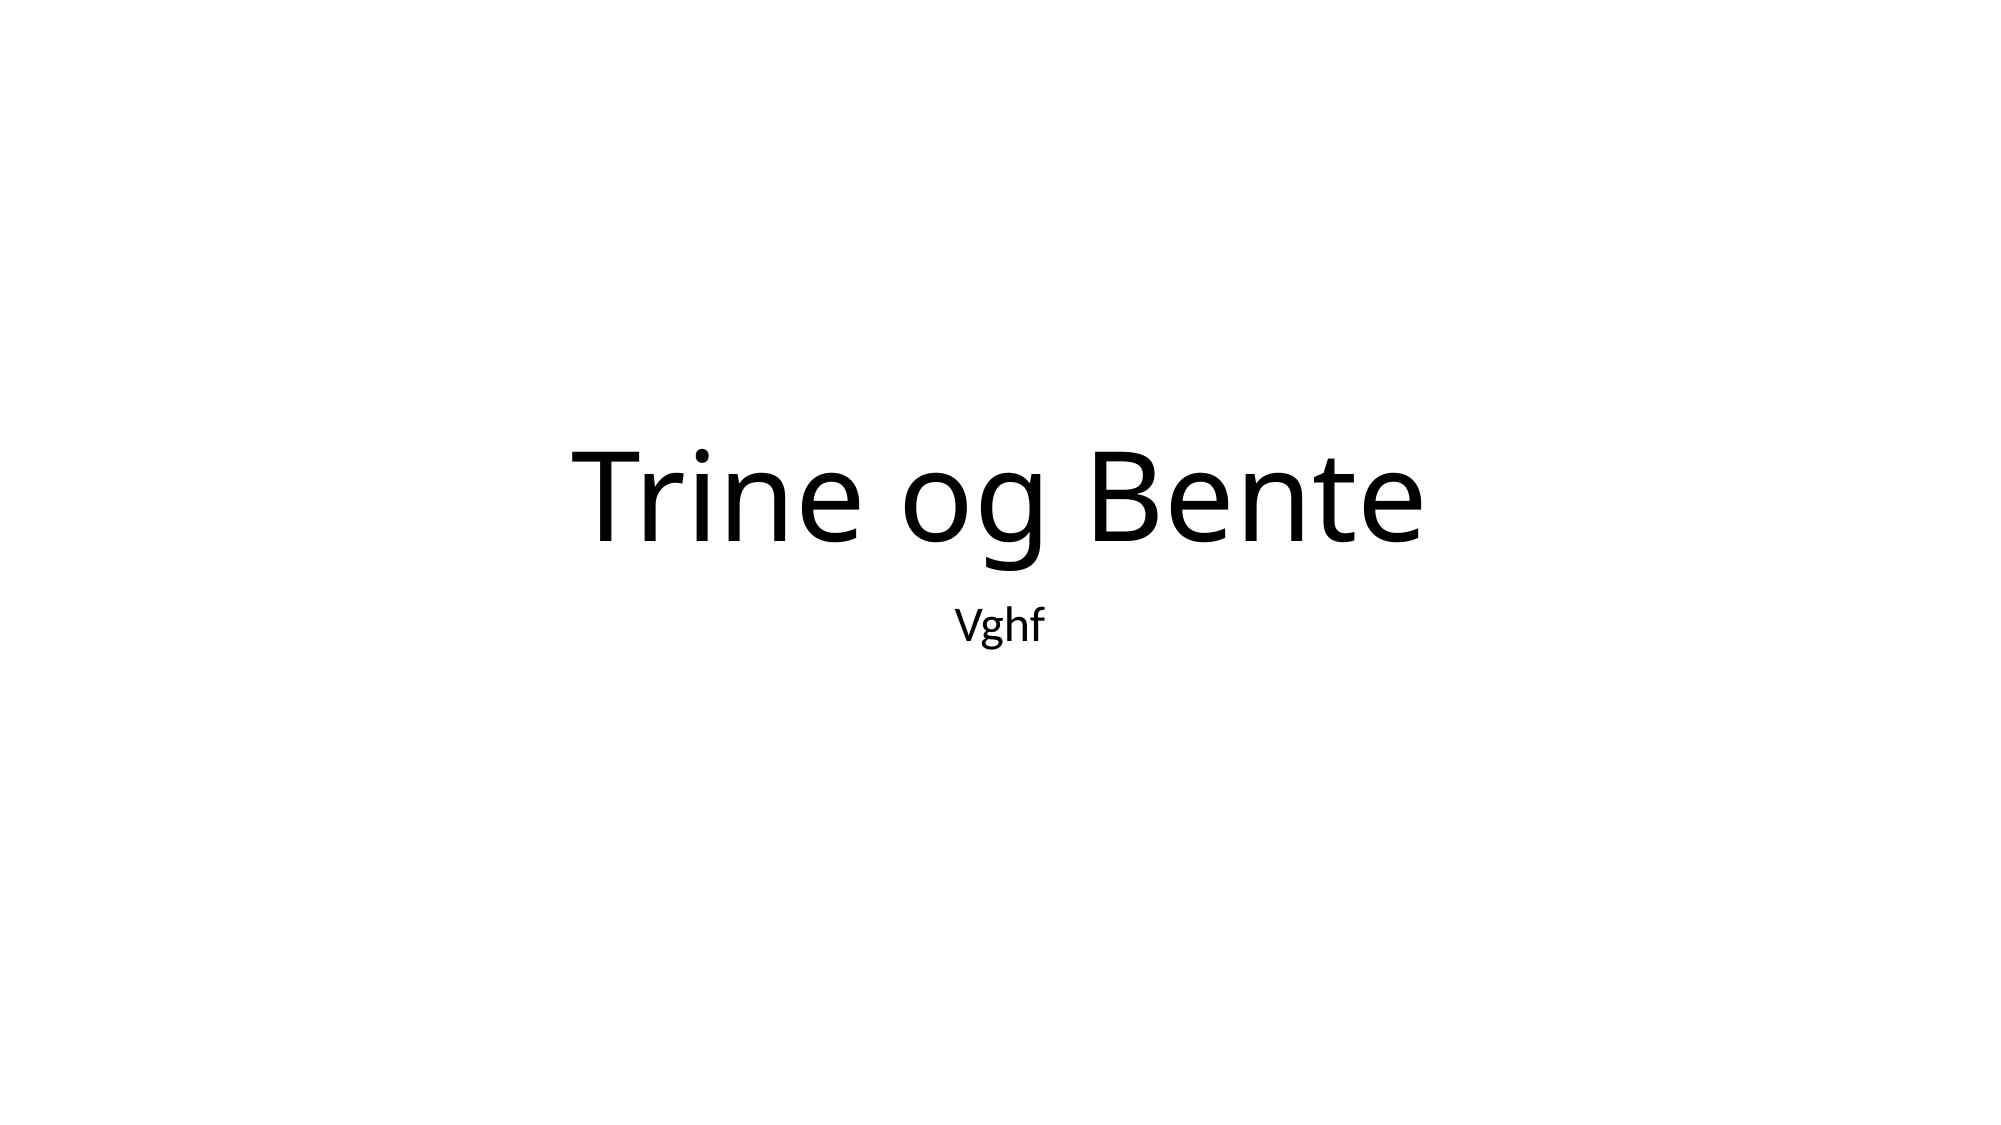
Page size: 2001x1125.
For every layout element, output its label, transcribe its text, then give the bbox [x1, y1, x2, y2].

subtitle Vghf [249, 590, 1750, 863]
title Trine og Bente [249, 184, 1750, 576]
